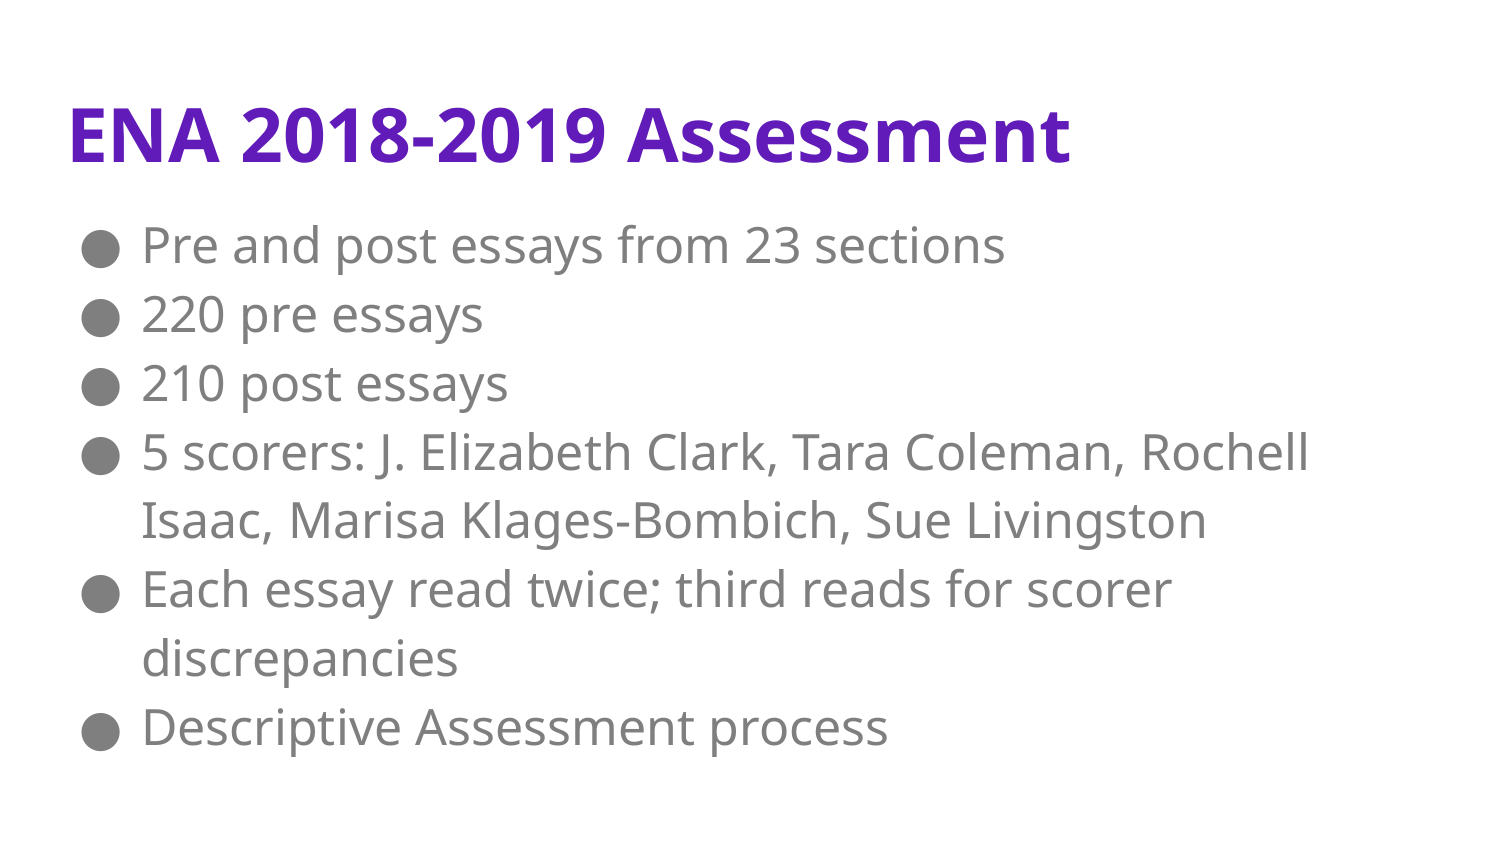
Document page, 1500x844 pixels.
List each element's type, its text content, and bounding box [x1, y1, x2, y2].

title ENA 2018-2019 Assessment [51, 72, 1449, 176]
list Pre and post essays from 23 sections 220 pre essays 210 post essays 5 scorers: J. Elizabeth Clark, Tara Coleman, Rochell Isaac, Marisa Klages-Bombich, Sue Livingston Each essay read twice; third reads for scorer discrepancies Descriptive Assessment process [51, 189, 1449, 750]
